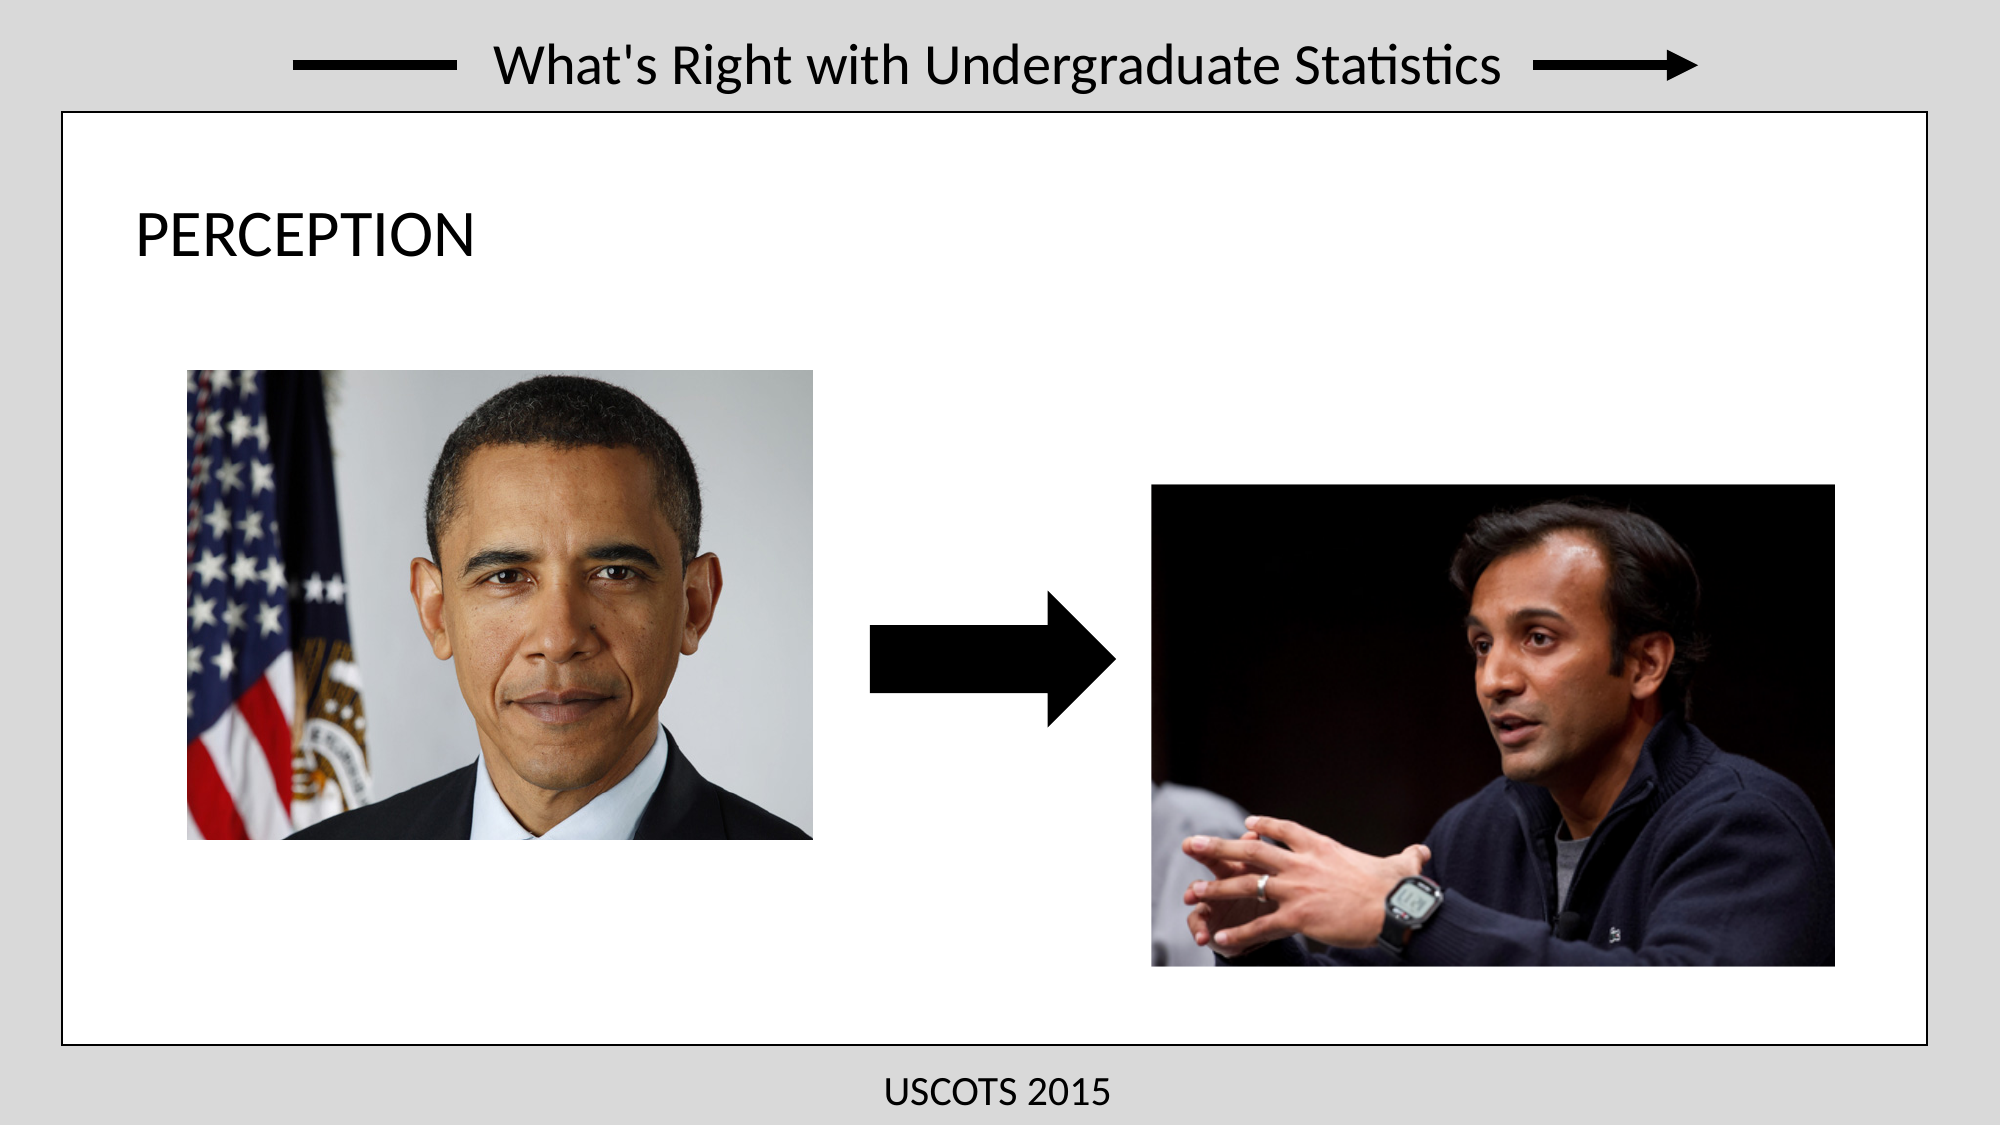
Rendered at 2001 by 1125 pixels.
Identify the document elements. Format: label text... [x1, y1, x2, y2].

text_box PERCEPTION [120, 182, 1619, 277]
picture [1150, 480, 1835, 970]
text_box [869, 590, 1117, 728]
picture [187, 370, 813, 840]
